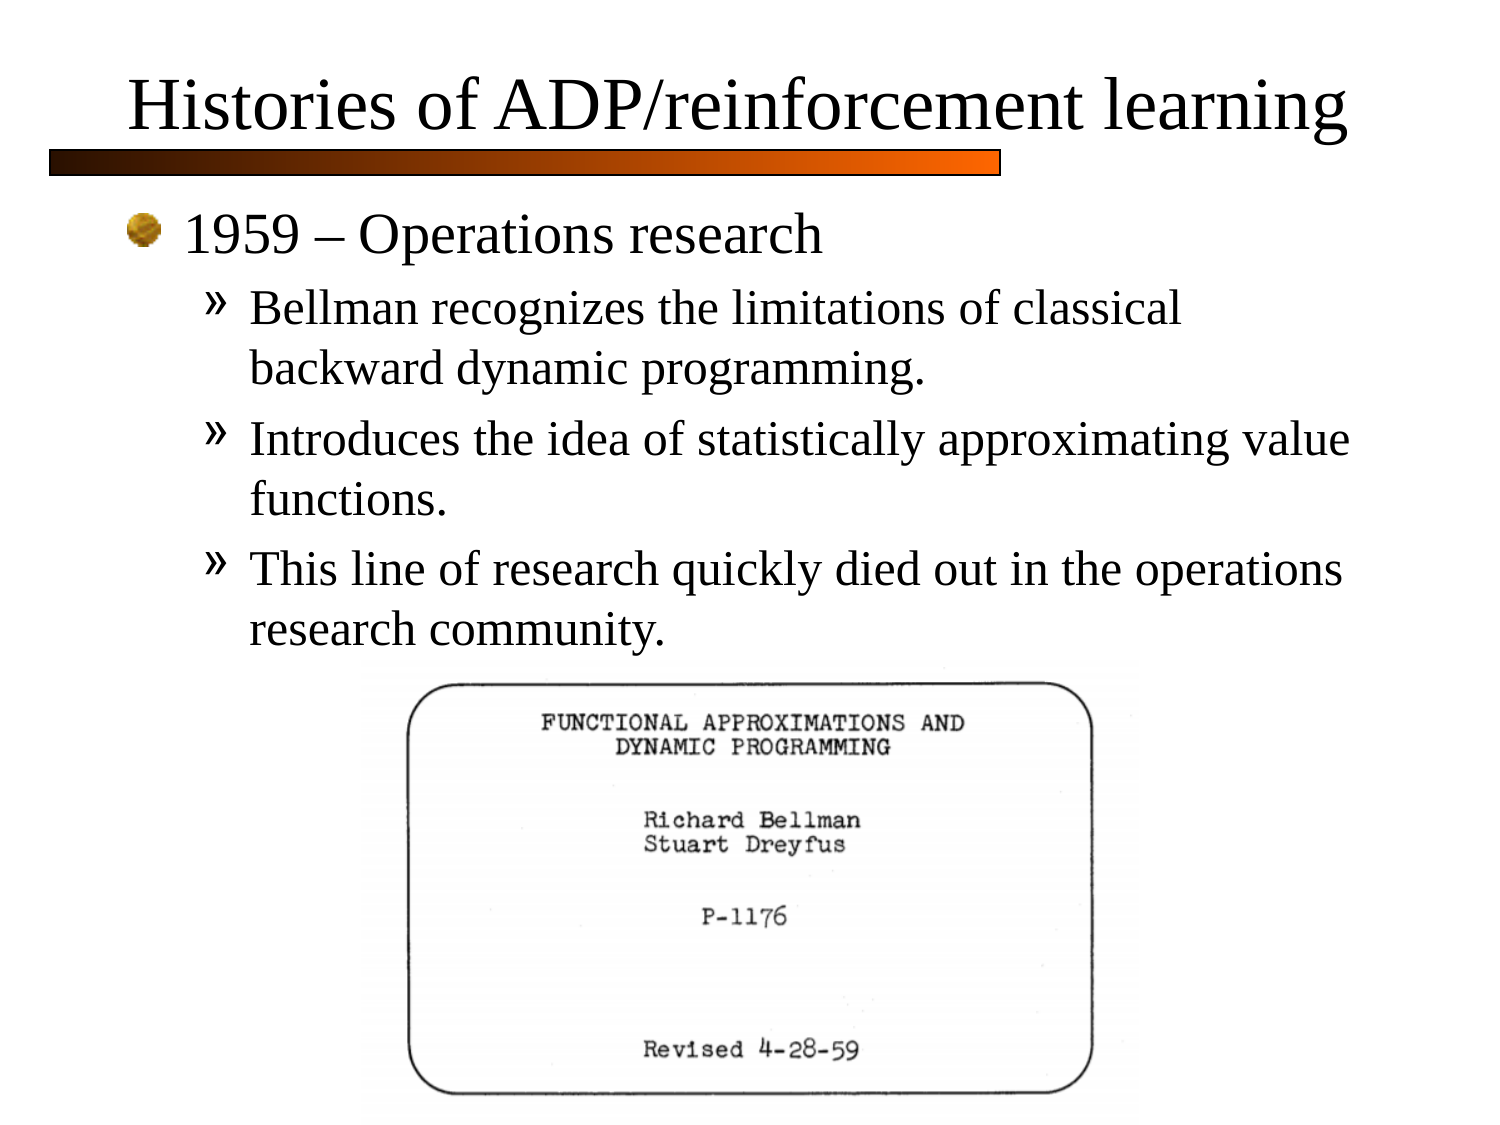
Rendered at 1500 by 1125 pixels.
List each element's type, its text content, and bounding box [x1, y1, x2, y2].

list 1959 – Operations research Bellman recognizes the limitations of classical backward dynamic programming. Introduces the idea of statistically approximating value functions. This line of research quickly died out in the operations research community. [112, 187, 1388, 1000]
picture [361, 655, 1139, 1125]
picture [127, 213, 161, 247]
title Histories of ADP/reinforcement learning [112, 50, 1388, 150]
